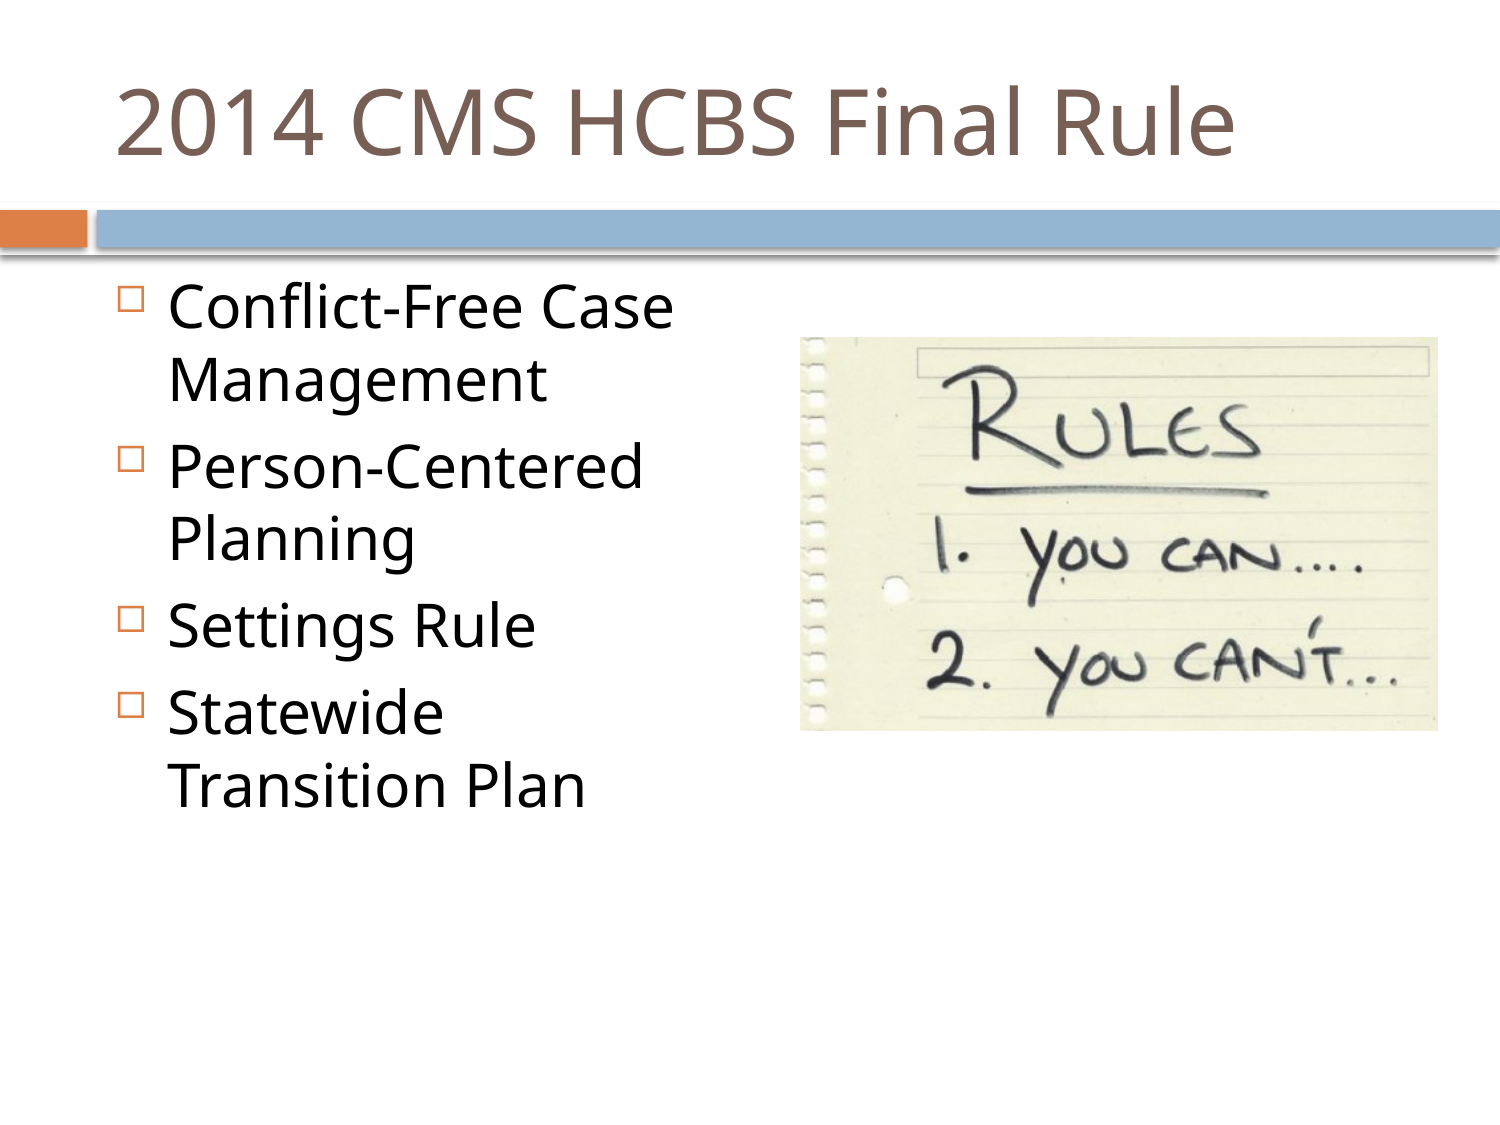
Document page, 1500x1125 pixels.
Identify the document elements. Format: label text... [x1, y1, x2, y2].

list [799, 337, 1438, 731]
list Conflict-Free Case Management Person-Centered Planning Settings Rule Statewide Transition Plan [99, 260, 738, 1011]
title 2014 CMS HCBS Final Rule [99, 37, 1438, 200]
